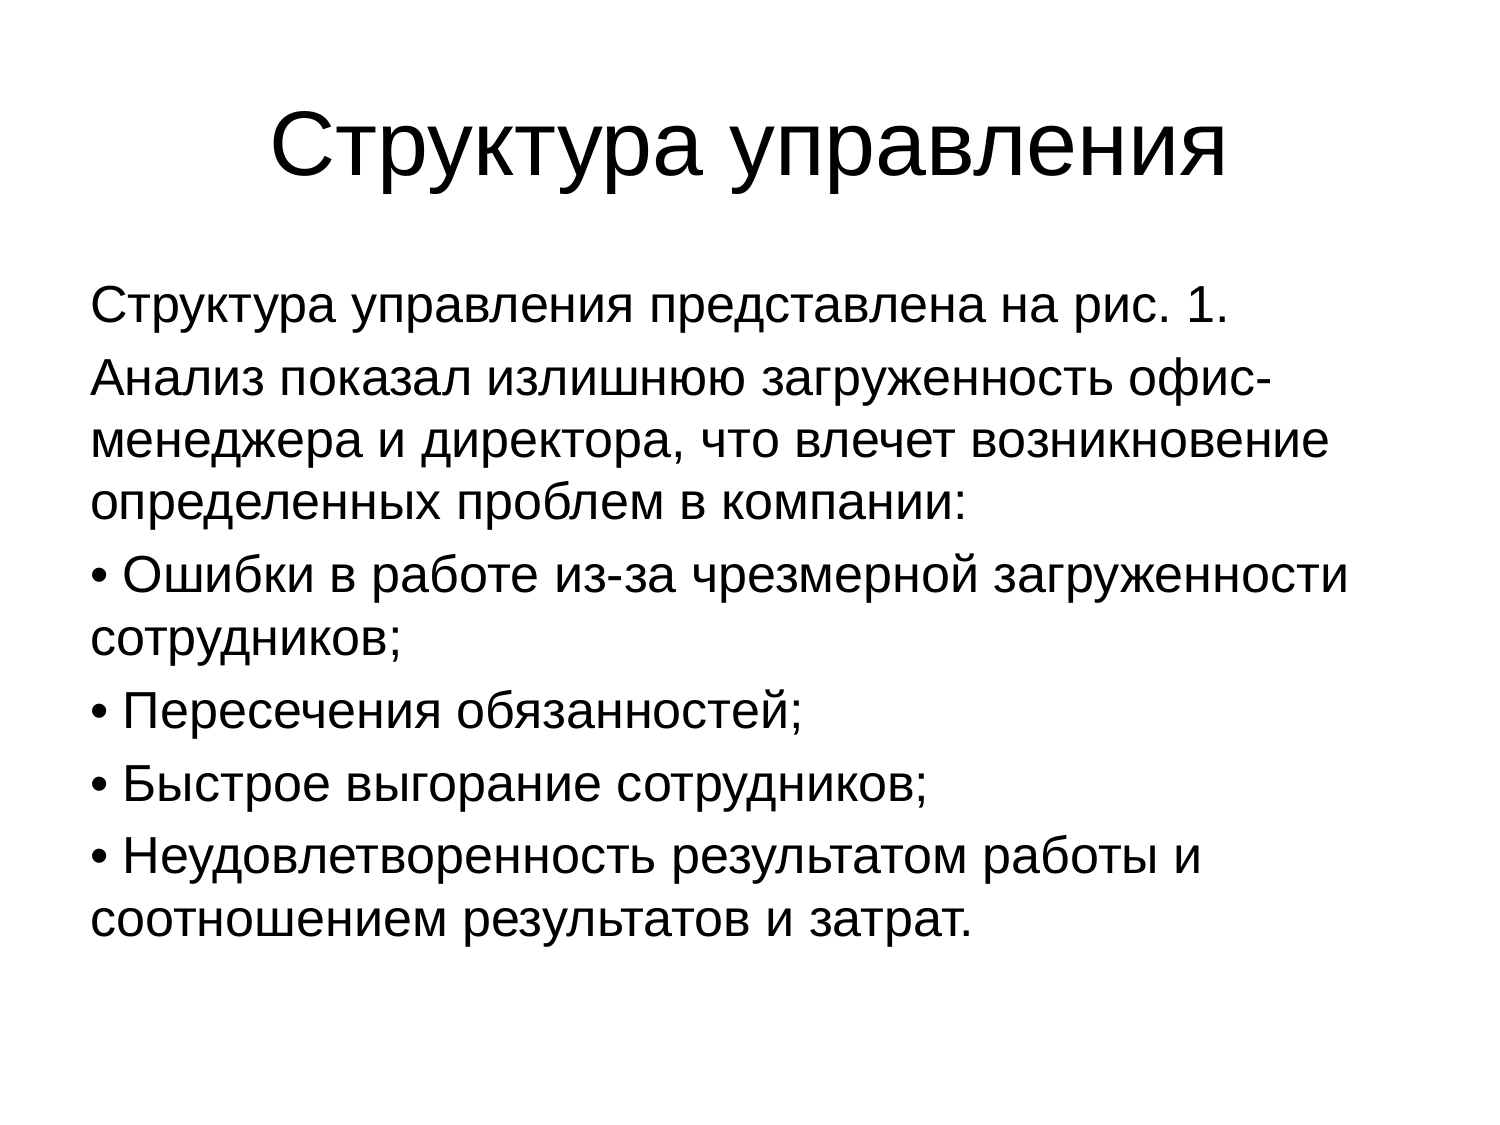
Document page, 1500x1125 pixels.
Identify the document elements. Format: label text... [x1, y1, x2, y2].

title Структура управления [74, 44, 1426, 233]
list Структура управления представлена на рис. 1. Анализ показал излишнюю загруженность офис-менеджера и директора, что влечет возникновение определенных проблем в компании: • Ошибки в работе из-за чрезмерной загруженности сотрудников; • Пересечения обязанностей; • Быстрое выгорание сотрудников; • Неудовлетворенность результатом работы и соотношением результатов и затрат. [74, 262, 1426, 1006]
